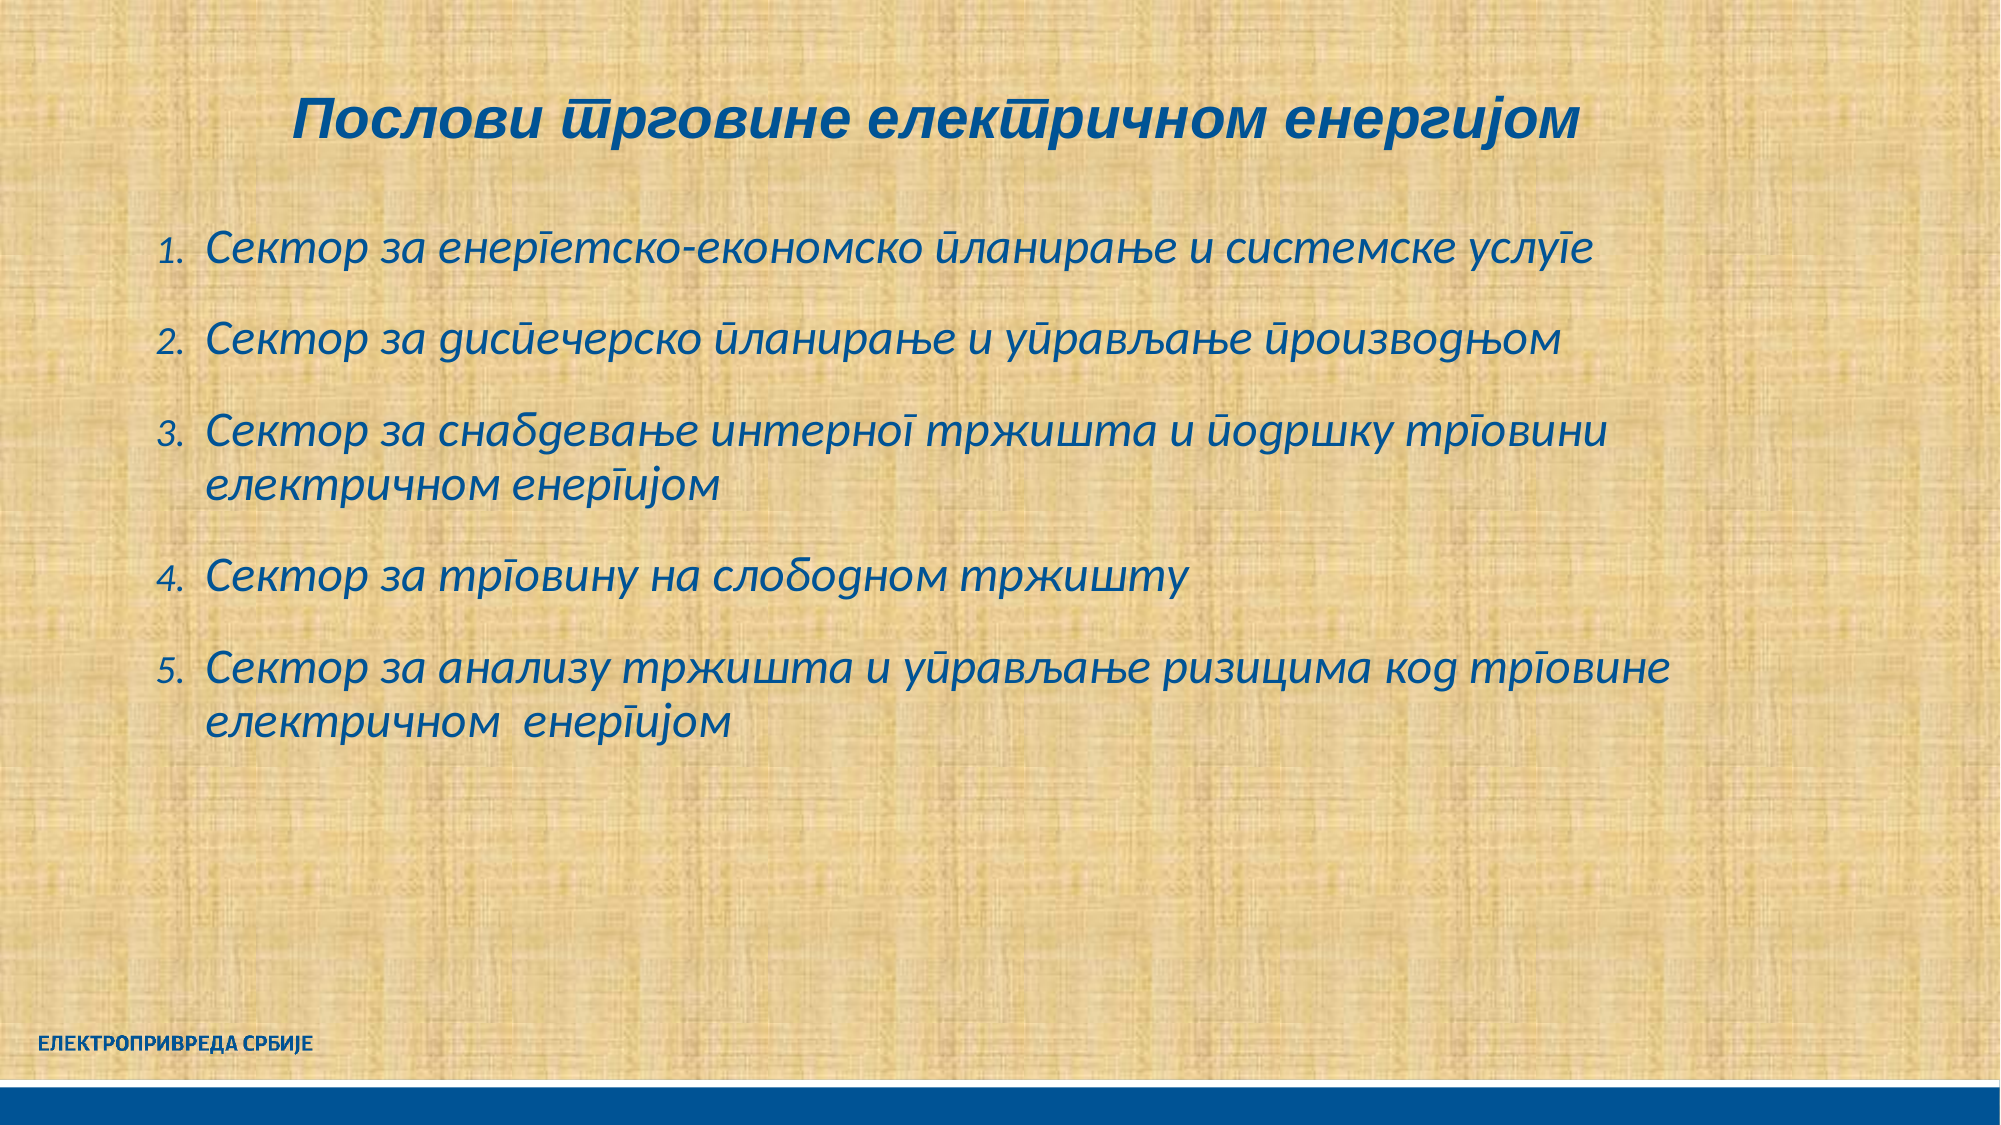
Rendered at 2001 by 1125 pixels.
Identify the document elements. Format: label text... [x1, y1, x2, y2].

list Сектор за енергетско-економско планирање и системске услуге Сектор за диспечерско планирање и управљање производњом Сектор за снабдевање интерног тржишта и подршку трговини електричном енергијом Сектор за трговину на слободном тржишту Сектор за анализу тржишта и управљање ризицима код трговине електричном енергијом [140, 212, 1713, 950]
picture [0, 0, 2001, 1125]
title Послови трговине електричном енергијом [125, 62, 1750, 160]
